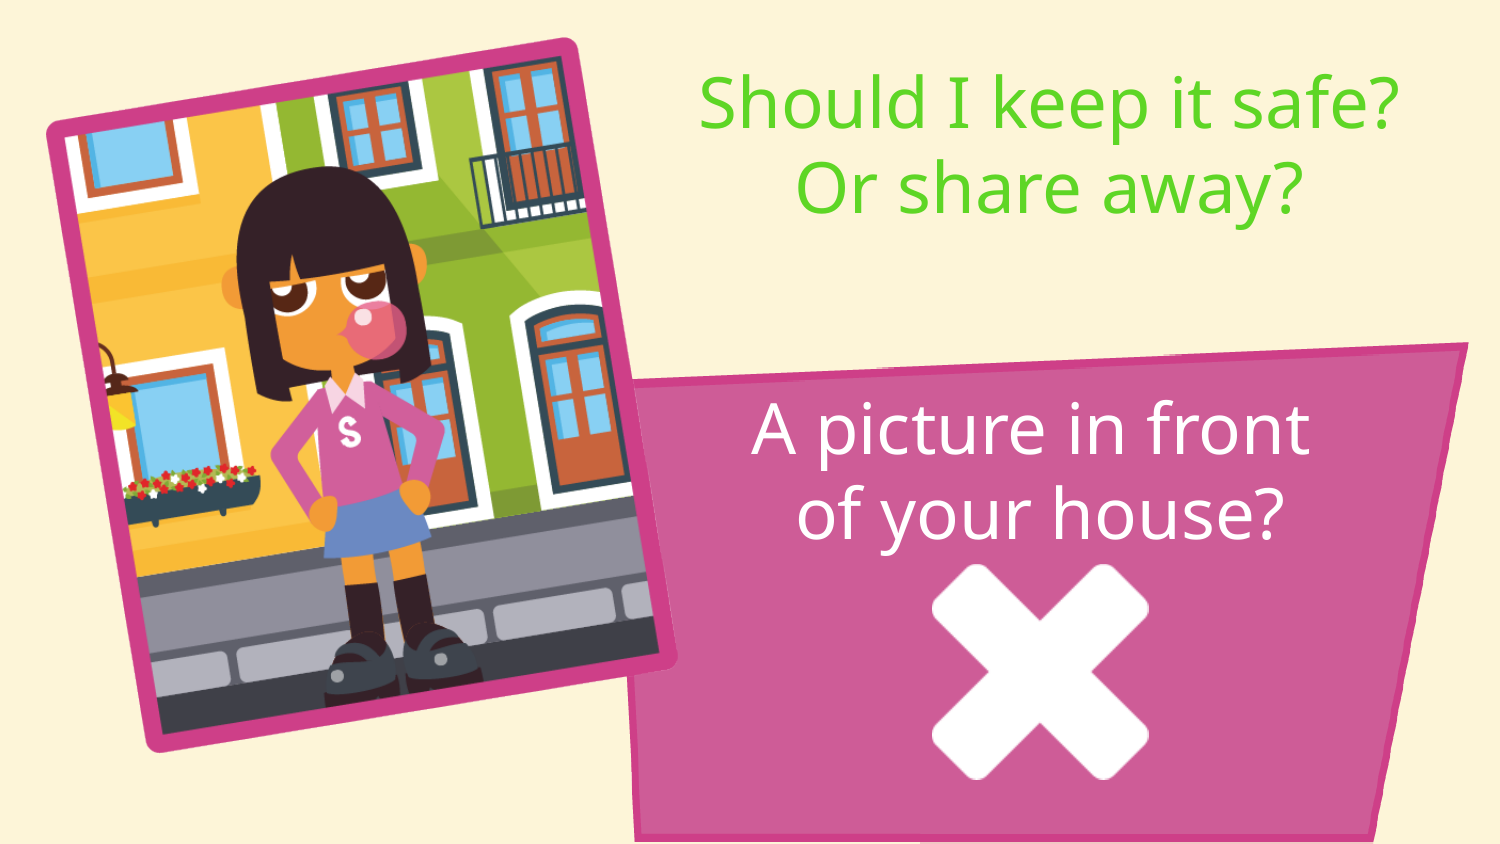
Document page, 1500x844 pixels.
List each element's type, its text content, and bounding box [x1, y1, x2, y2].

picture [45, 37, 1469, 844]
text_box Should I keep it safe? Or share away? [635, 0, 1464, 255]
